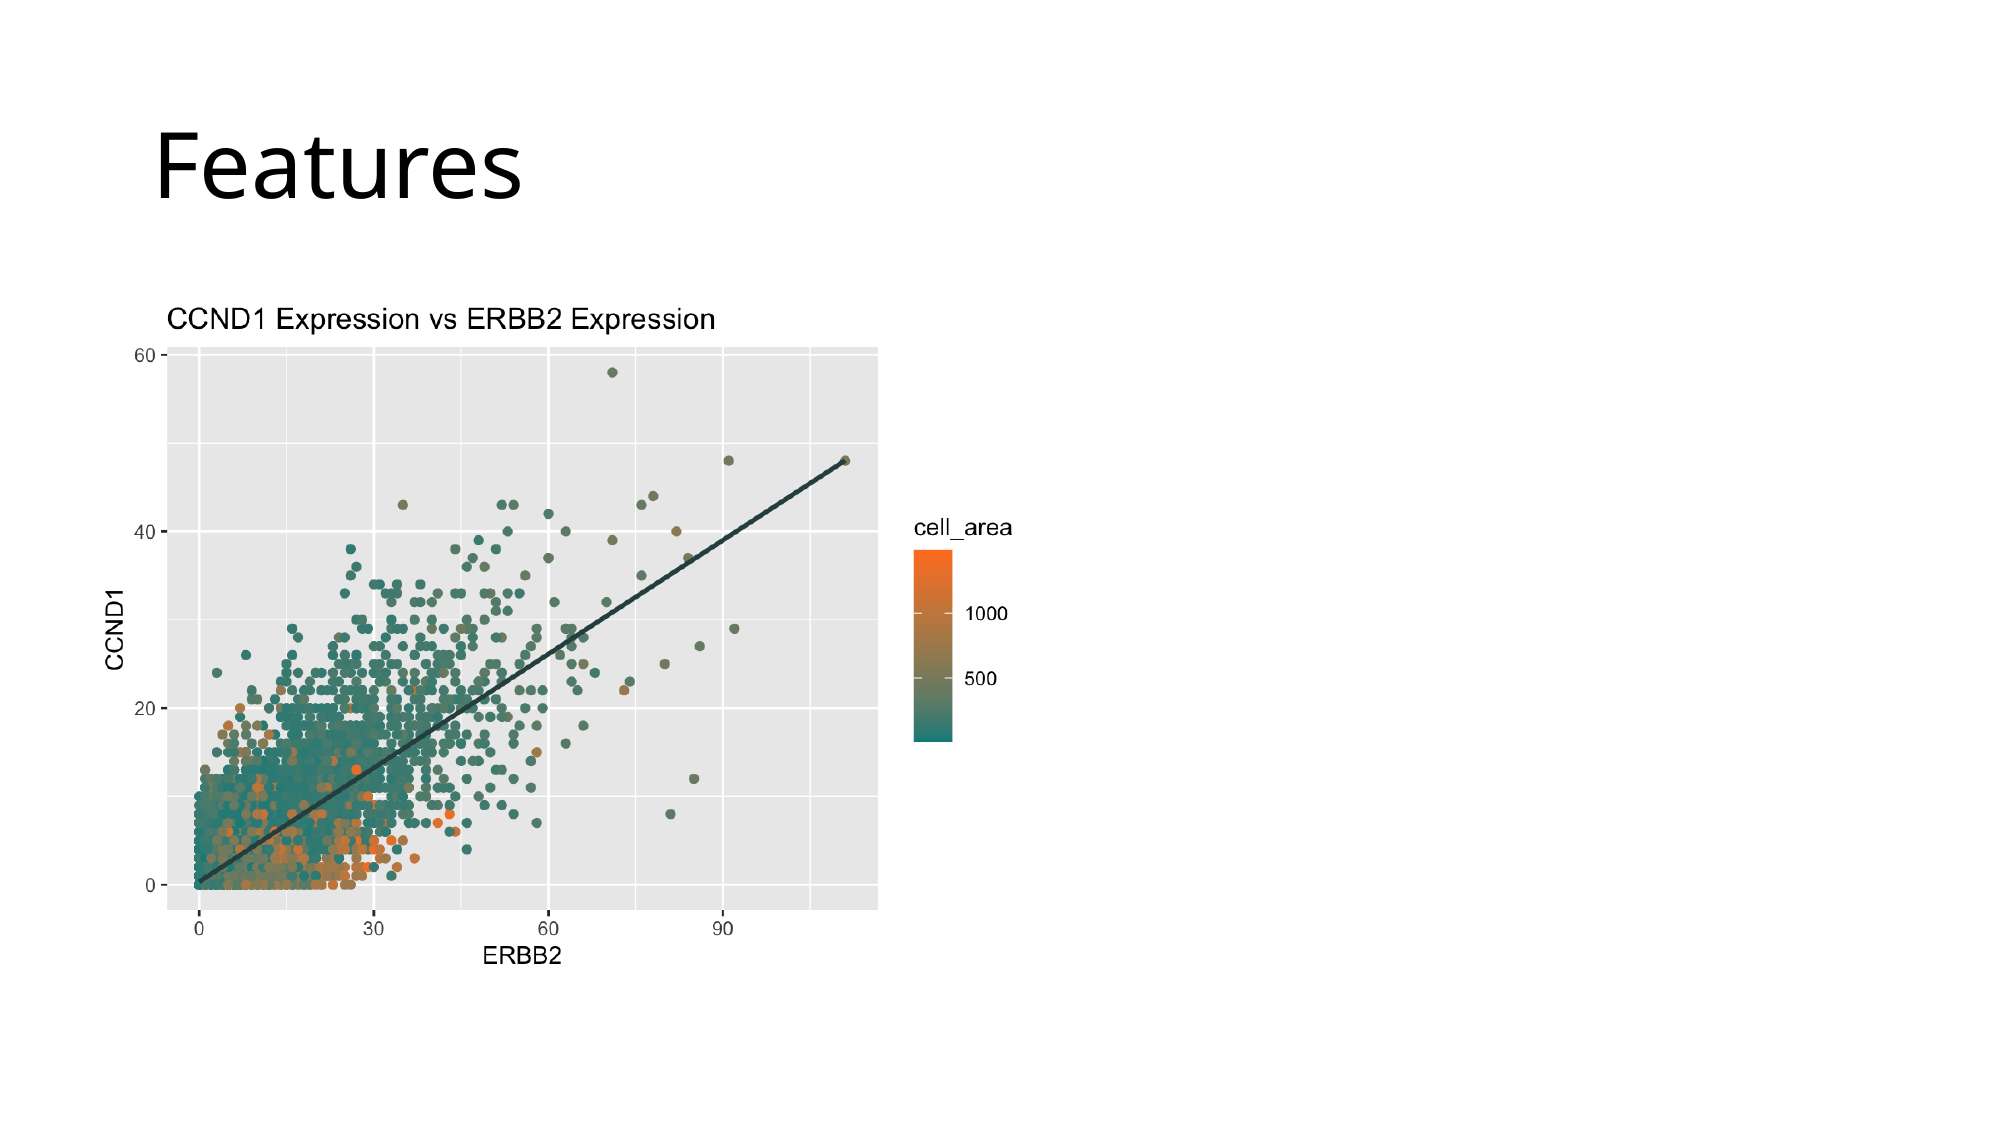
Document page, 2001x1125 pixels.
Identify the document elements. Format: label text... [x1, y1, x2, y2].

title Features [137, 59, 1863, 278]
picture [93, 295, 1038, 981]
